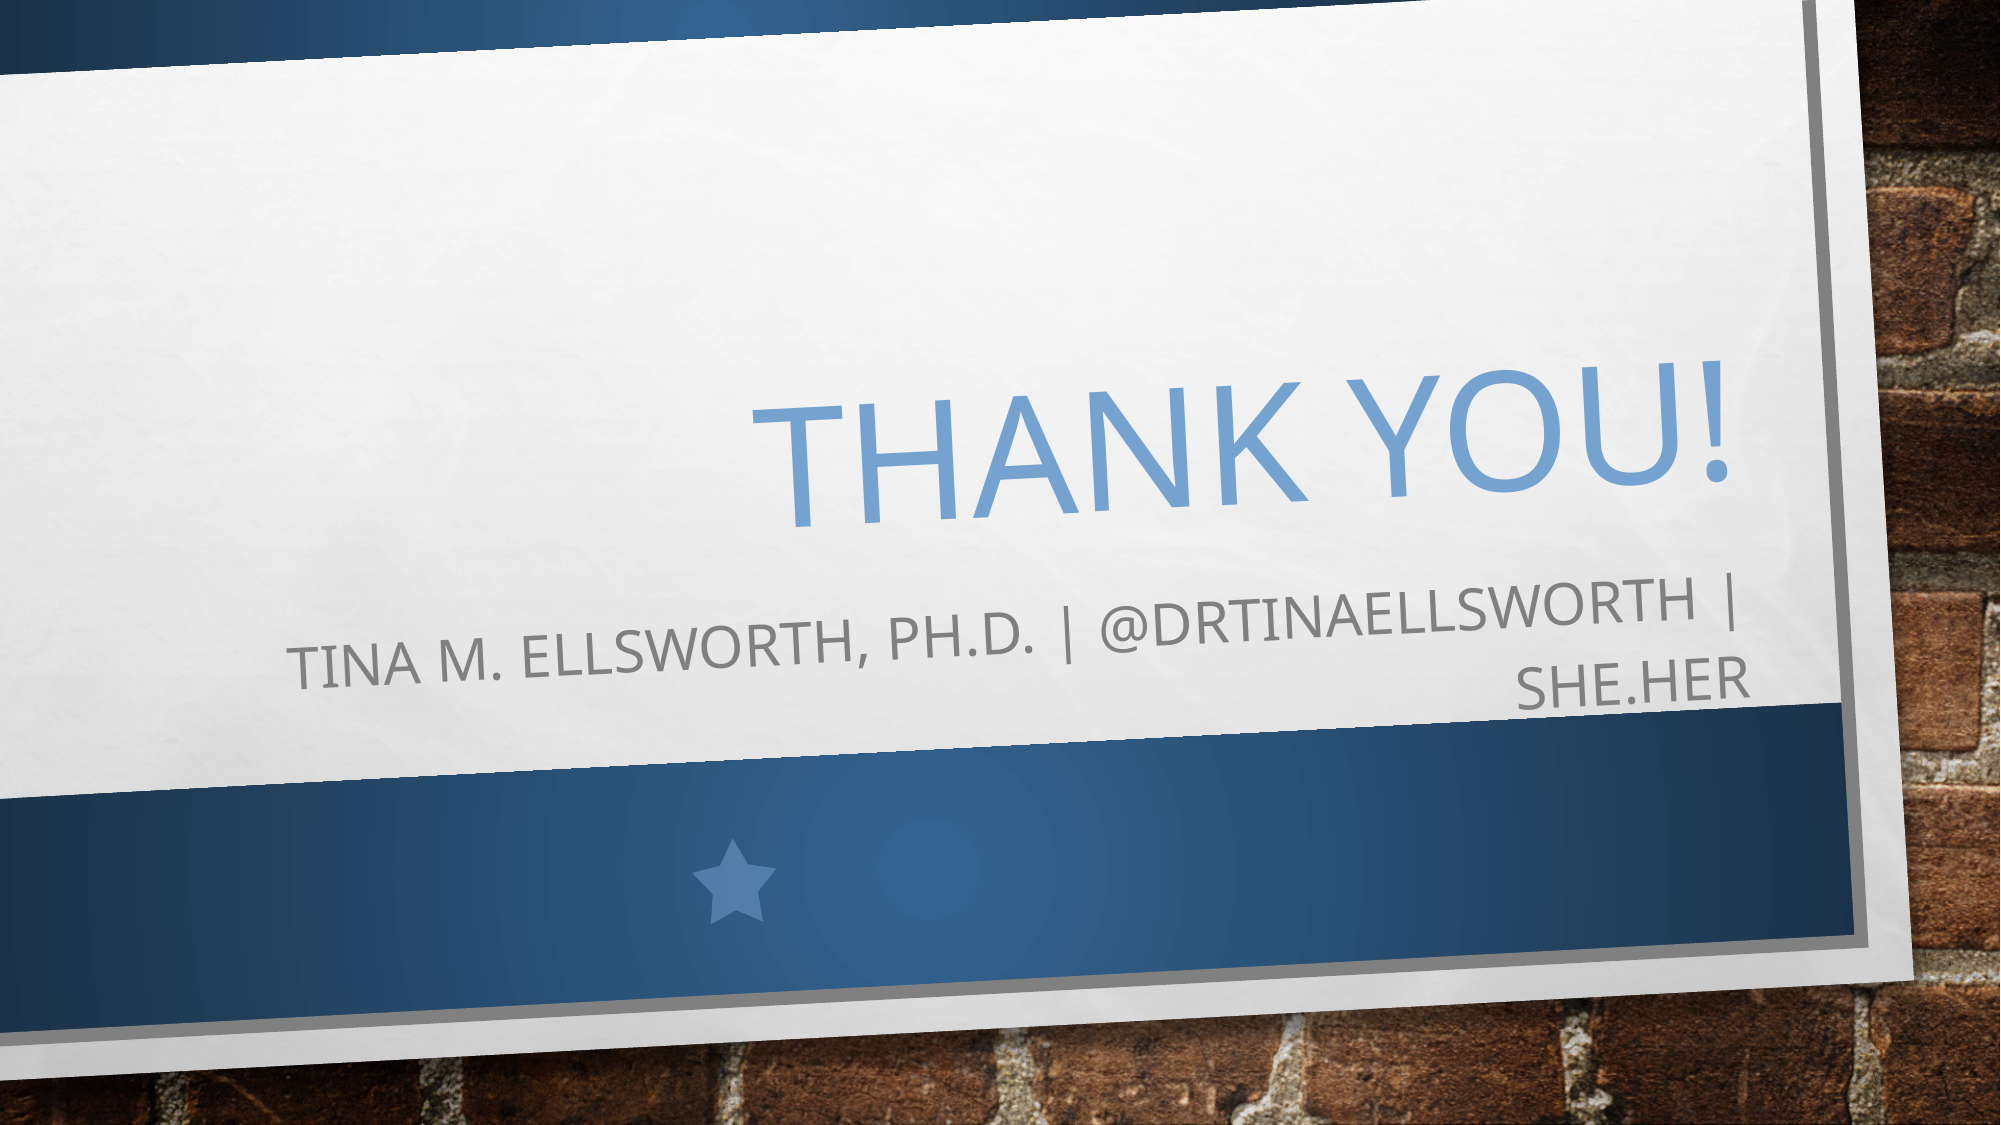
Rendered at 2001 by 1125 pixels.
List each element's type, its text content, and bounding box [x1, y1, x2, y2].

picture [0, 0, 2000, 1125]
title Thank you! [135, 67, 1758, 605]
subtitle Tina m. Ellsworth, Ph.D. | @DrTinaellsworth | She.her [159, 533, 1763, 708]
